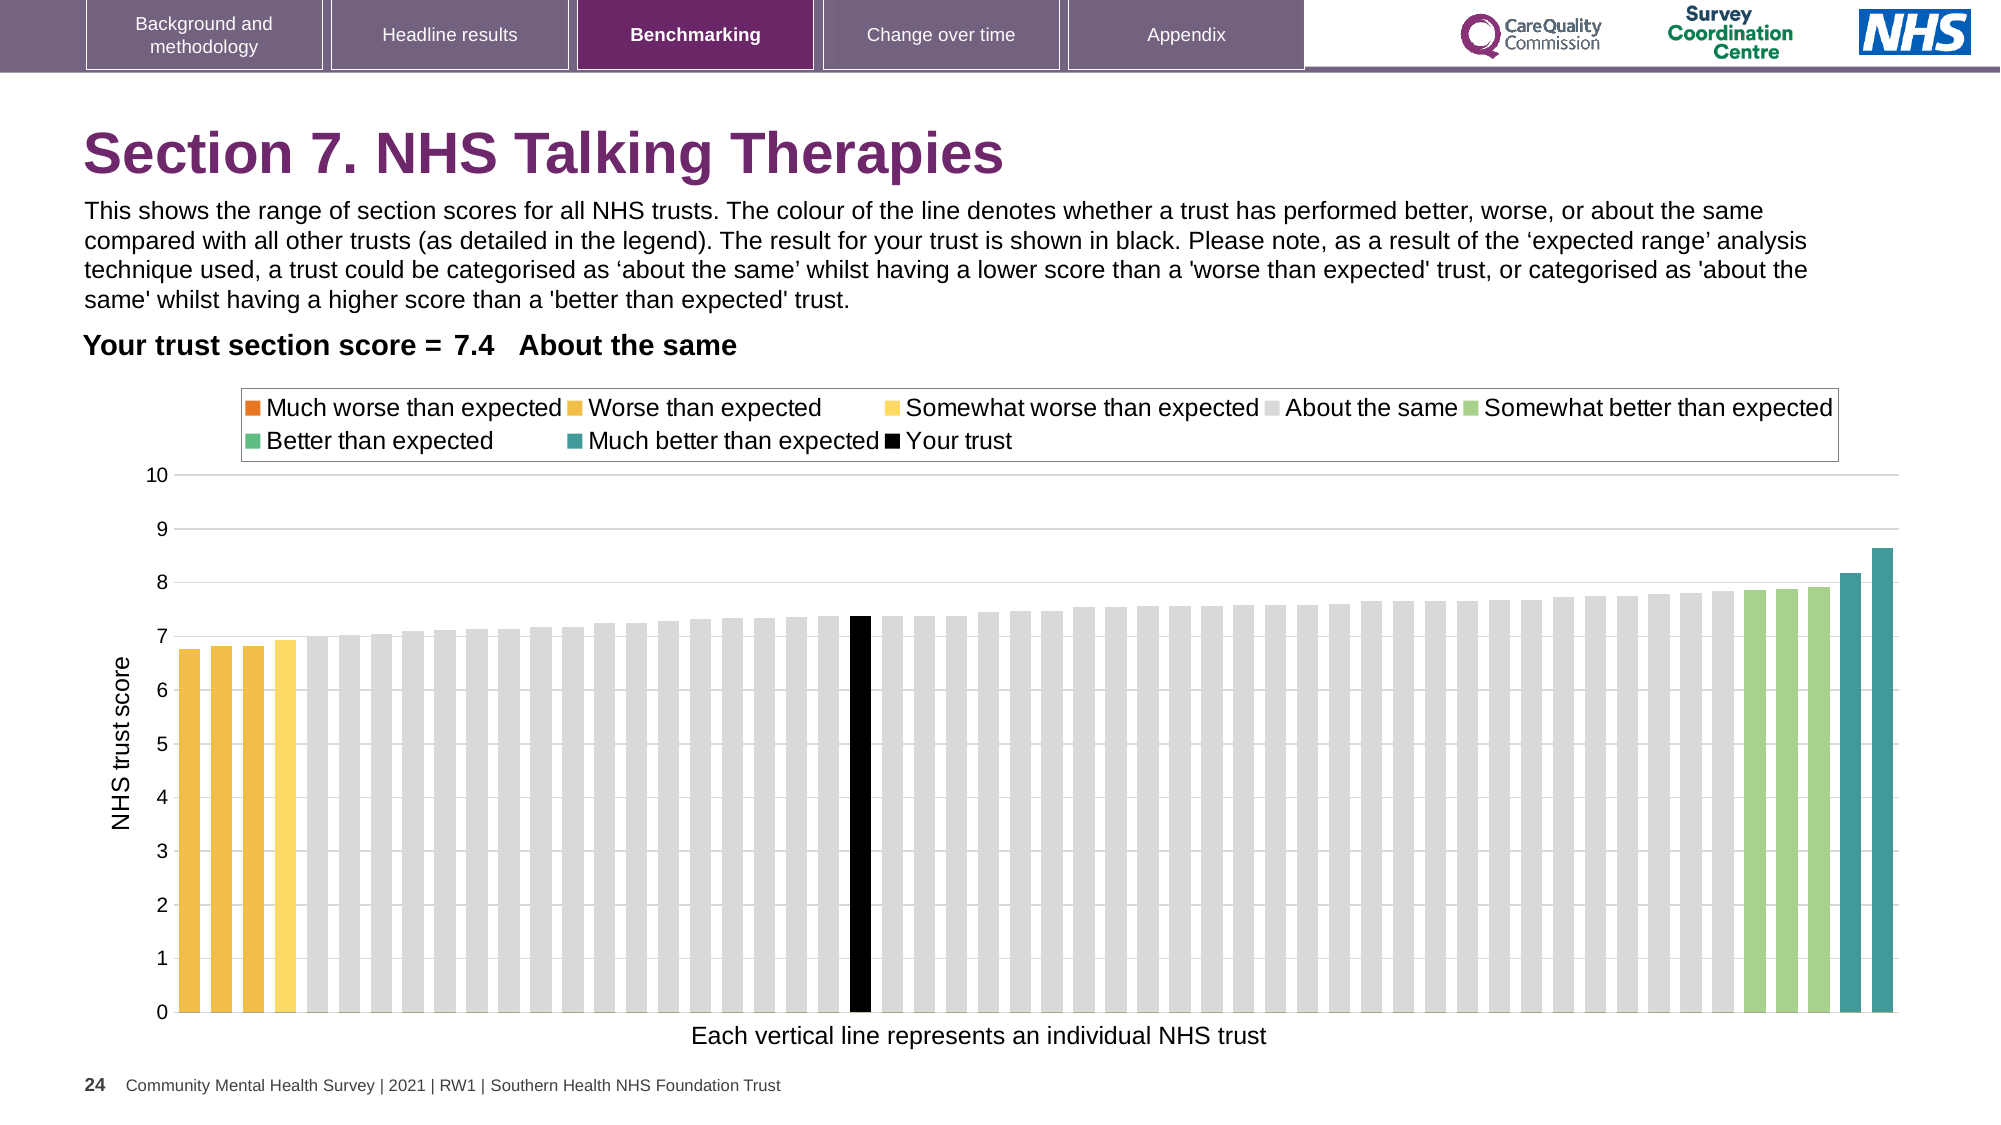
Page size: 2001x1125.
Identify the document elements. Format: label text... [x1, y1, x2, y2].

picture [1859, 9, 1971, 55]
picture [1460, 13, 1602, 59]
text_box Each vertical line represents an individual NHS trust [676, 1036, 1283, 1058]
table_header About the same [518, 323, 1807, 369]
text_box 24 [84, 1065, 122, 1125]
chart [99, 369, 1923, 1036]
picture [1666, 3, 1794, 61]
title Section 7. NHS Talking Therapies [68, 100, 1942, 209]
text_box This shows the range of section scores for all NHS trusts. The colour of the line denotes whether a trust has performed better, worse, or about the same compared with all other trusts (as detailed in the legend). The result for your trust is shown in black. Please note, as a result of the ‘expected range’ analysis technique used, a trust could be categorised as ‘about the same’ whilst having a lower score than a 'worse than expected' trust, or categorised as 'about the same' whilst having a higher score than a 'better than expected' trust. [69, 186, 1890, 322]
table_header Your trust section score = [53, 323, 448, 370]
table_header 7.4 [448, 323, 518, 369]
